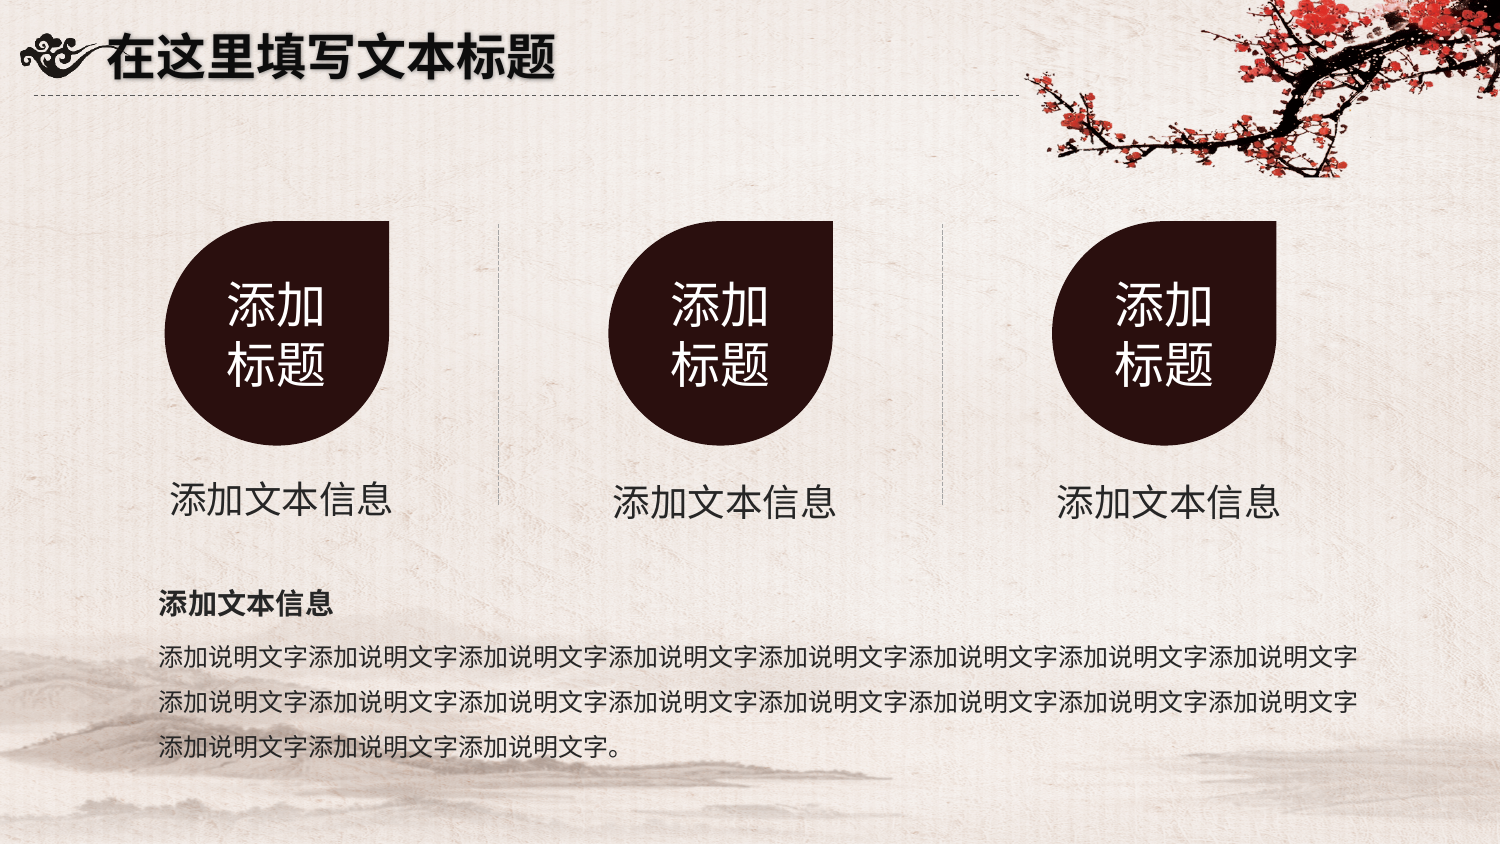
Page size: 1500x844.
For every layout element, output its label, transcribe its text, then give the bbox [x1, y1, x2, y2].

text_box 添加文本信息 [144, 469, 420, 529]
text_box 添加文本信息 [582, 471, 869, 531]
text_box 添加 标题 [164, 221, 390, 446]
text_box 添加文本信息 添加说明文字添加说明文字添加说明文字添加说明文字添加说明文字添加说明文字添加说明文字添加说明文字添加说明文字添加说明文字添加说明文字添加说明文字添加说明文字添加说明文字添加说明文字添加说明文字添加说明文字添加说明文字添加说明文字。 [144, 578, 1377, 782]
text_box 添加 标题 [608, 221, 833, 446]
text_box 在这里填写文本标题 [91, 17, 623, 93]
text_box 添加 标题 [1052, 221, 1277, 446]
picture [0, 0, 1500, 844]
text_box 添加文本信息 [1026, 471, 1313, 531]
